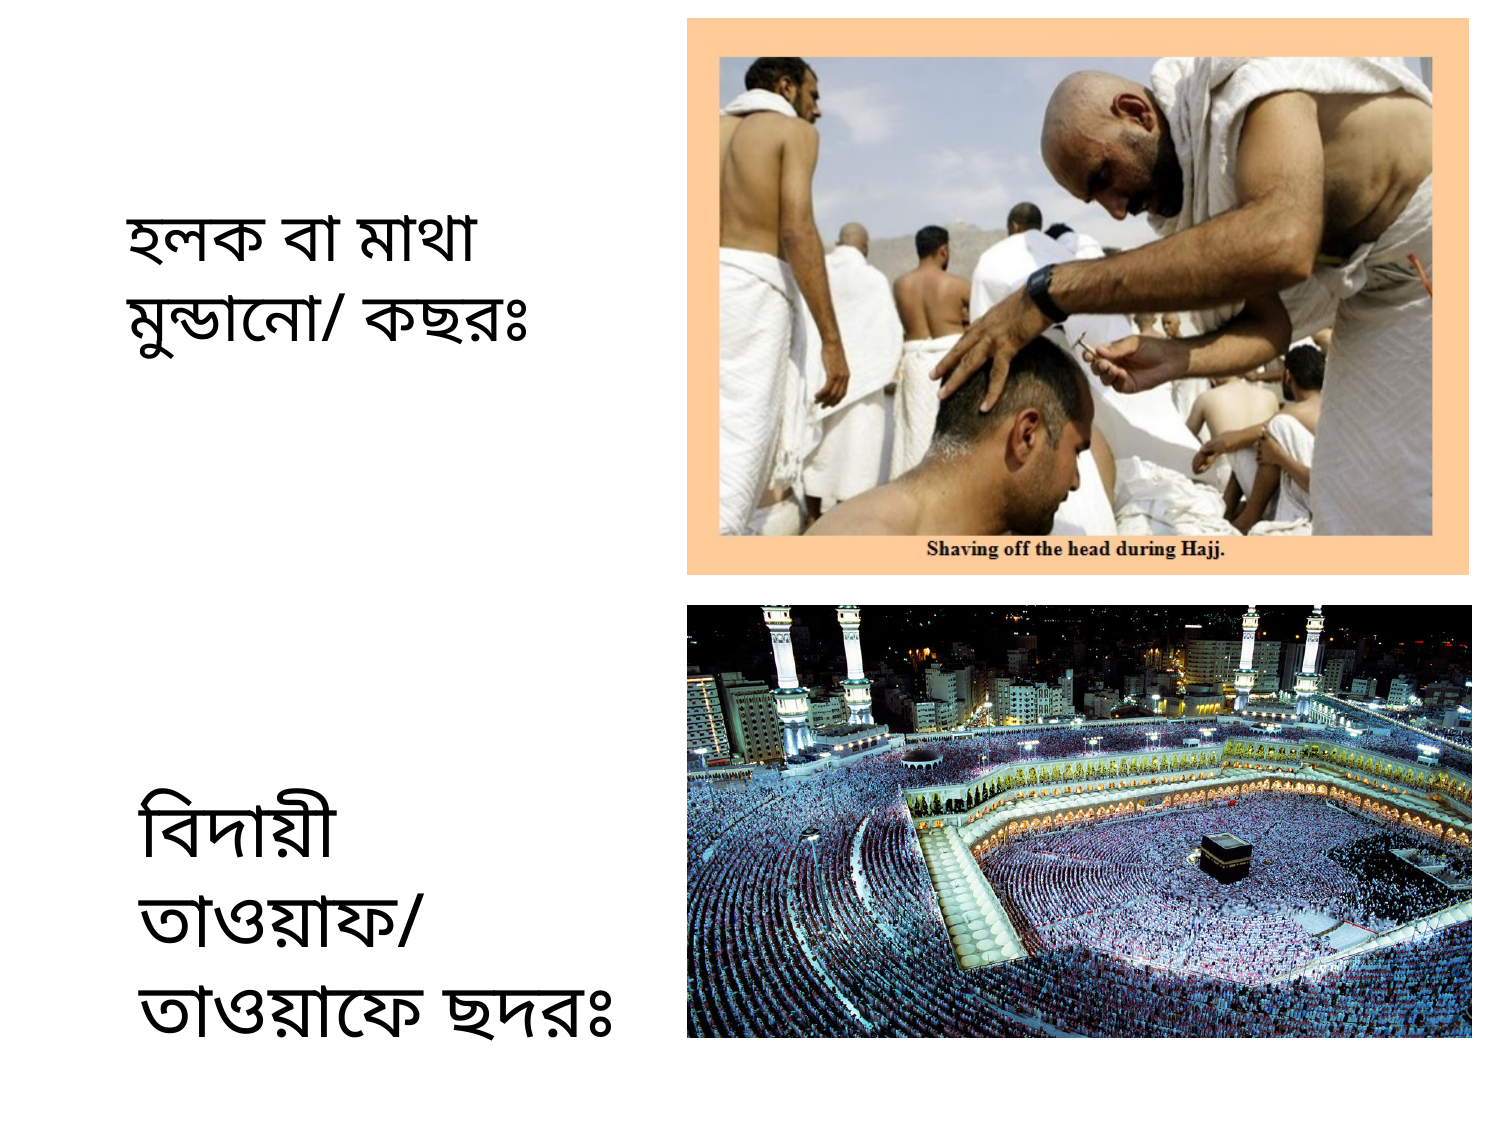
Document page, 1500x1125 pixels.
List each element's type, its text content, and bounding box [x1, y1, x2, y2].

picture [687, 18, 1469, 576]
text_box বিদায়ী তাওয়াফ/ তাওয়াফে ছদরঃ [124, 774, 638, 1125]
text_box হলক বা মাথা মুন্ডানো/ কছরঃ [112, 187, 650, 363]
picture [687, 605, 1472, 1038]
